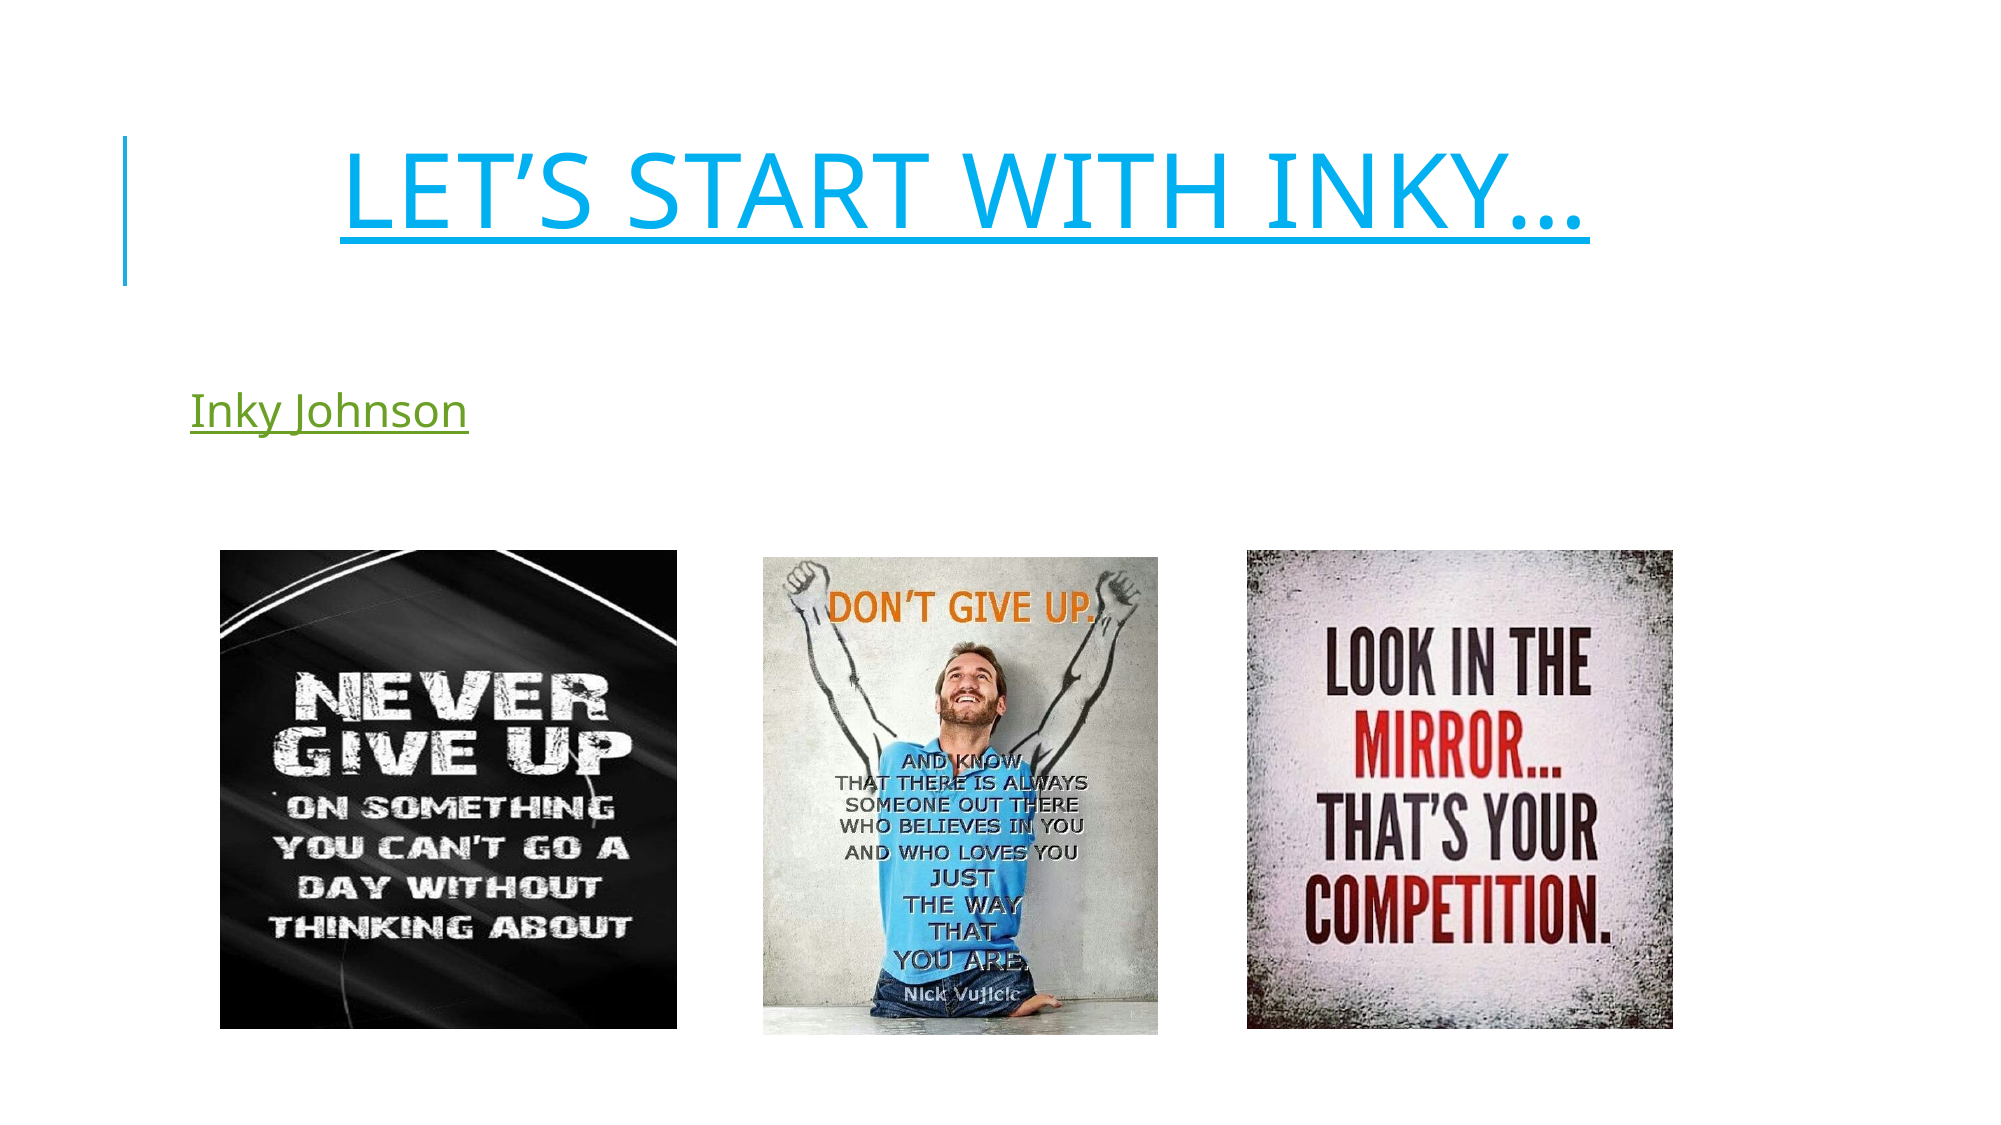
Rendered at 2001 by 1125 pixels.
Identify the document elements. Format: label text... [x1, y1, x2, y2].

list Inky Johnson [168, 375, 1763, 1035]
picture [219, 550, 677, 1029]
picture [1247, 550, 1673, 1029]
picture [763, 556, 1158, 1036]
title Let’s start with Inky… [168, 96, 1763, 302]
